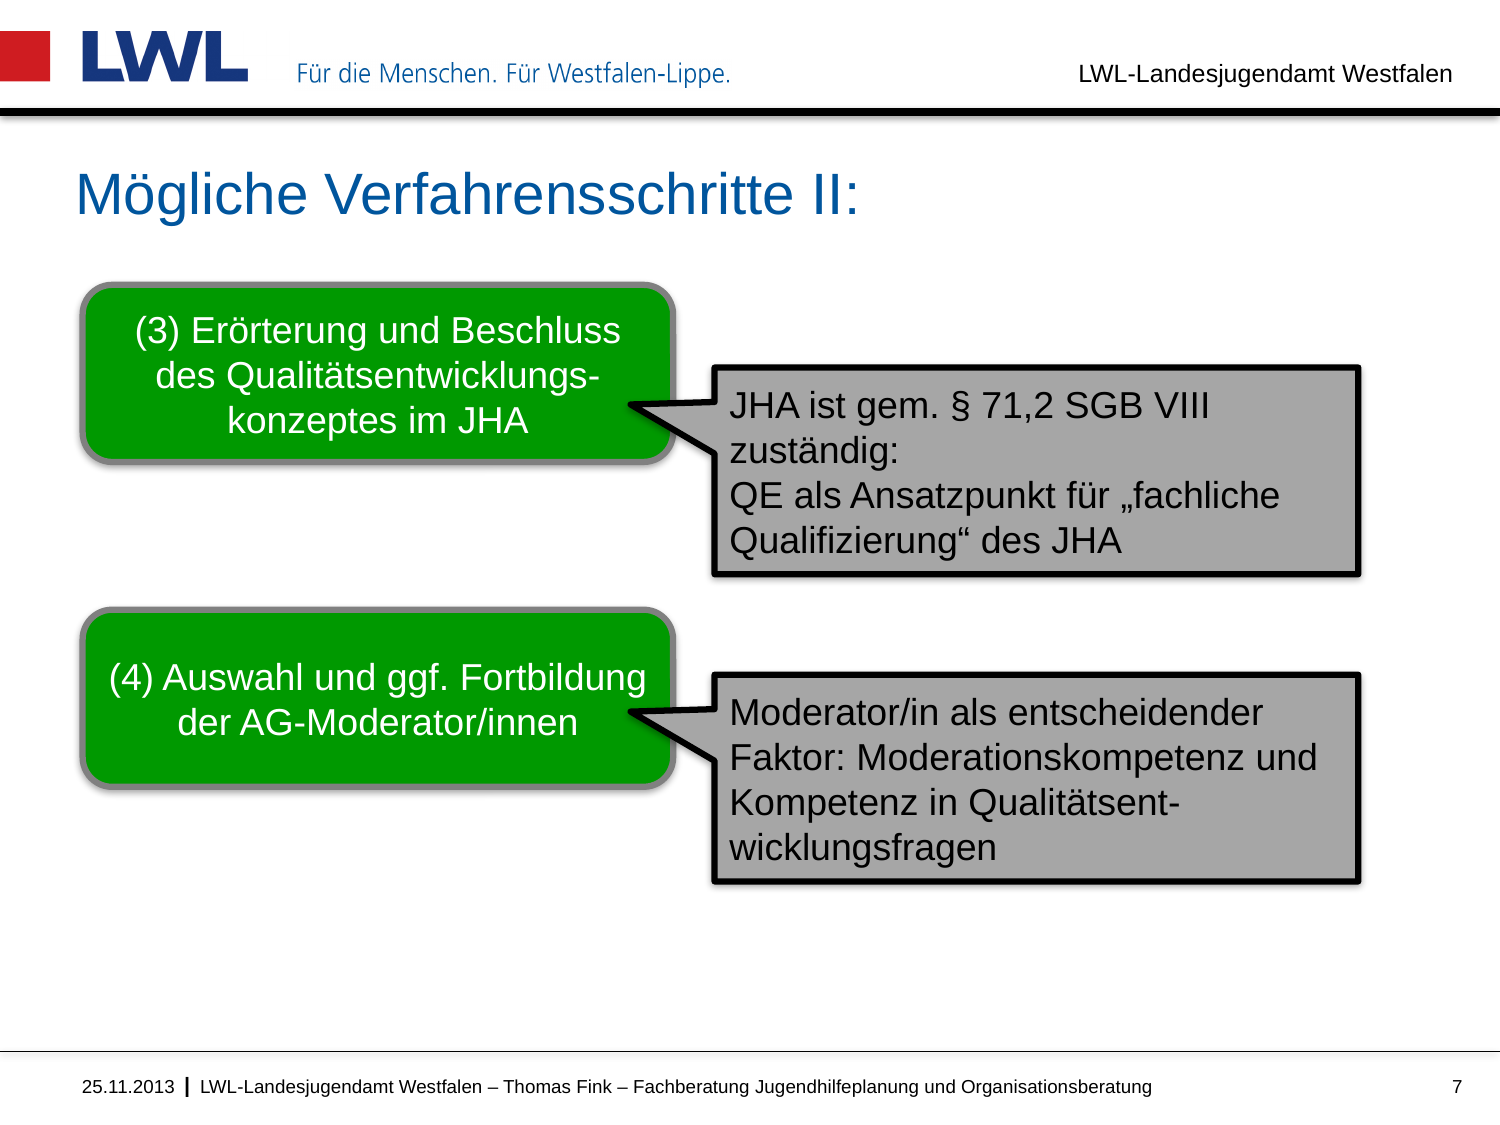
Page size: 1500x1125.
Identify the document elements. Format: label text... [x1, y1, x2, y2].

slide_number 7 [1387, 1074, 1463, 1108]
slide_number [62, 1074, 175, 1108]
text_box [82, 609, 1359, 882]
picture [294, 59, 732, 91]
picture [82, 31, 290, 82]
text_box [82, 284, 1359, 575]
title Mögliche Verfahrensschritte II: [75, 159, 1455, 312]
footer LWL-Landesjugendamt Westfalen – Thomas Fink – Fachberatung Jugendhilfeplanung und Organisationsberatung [200, 1074, 1288, 1108]
